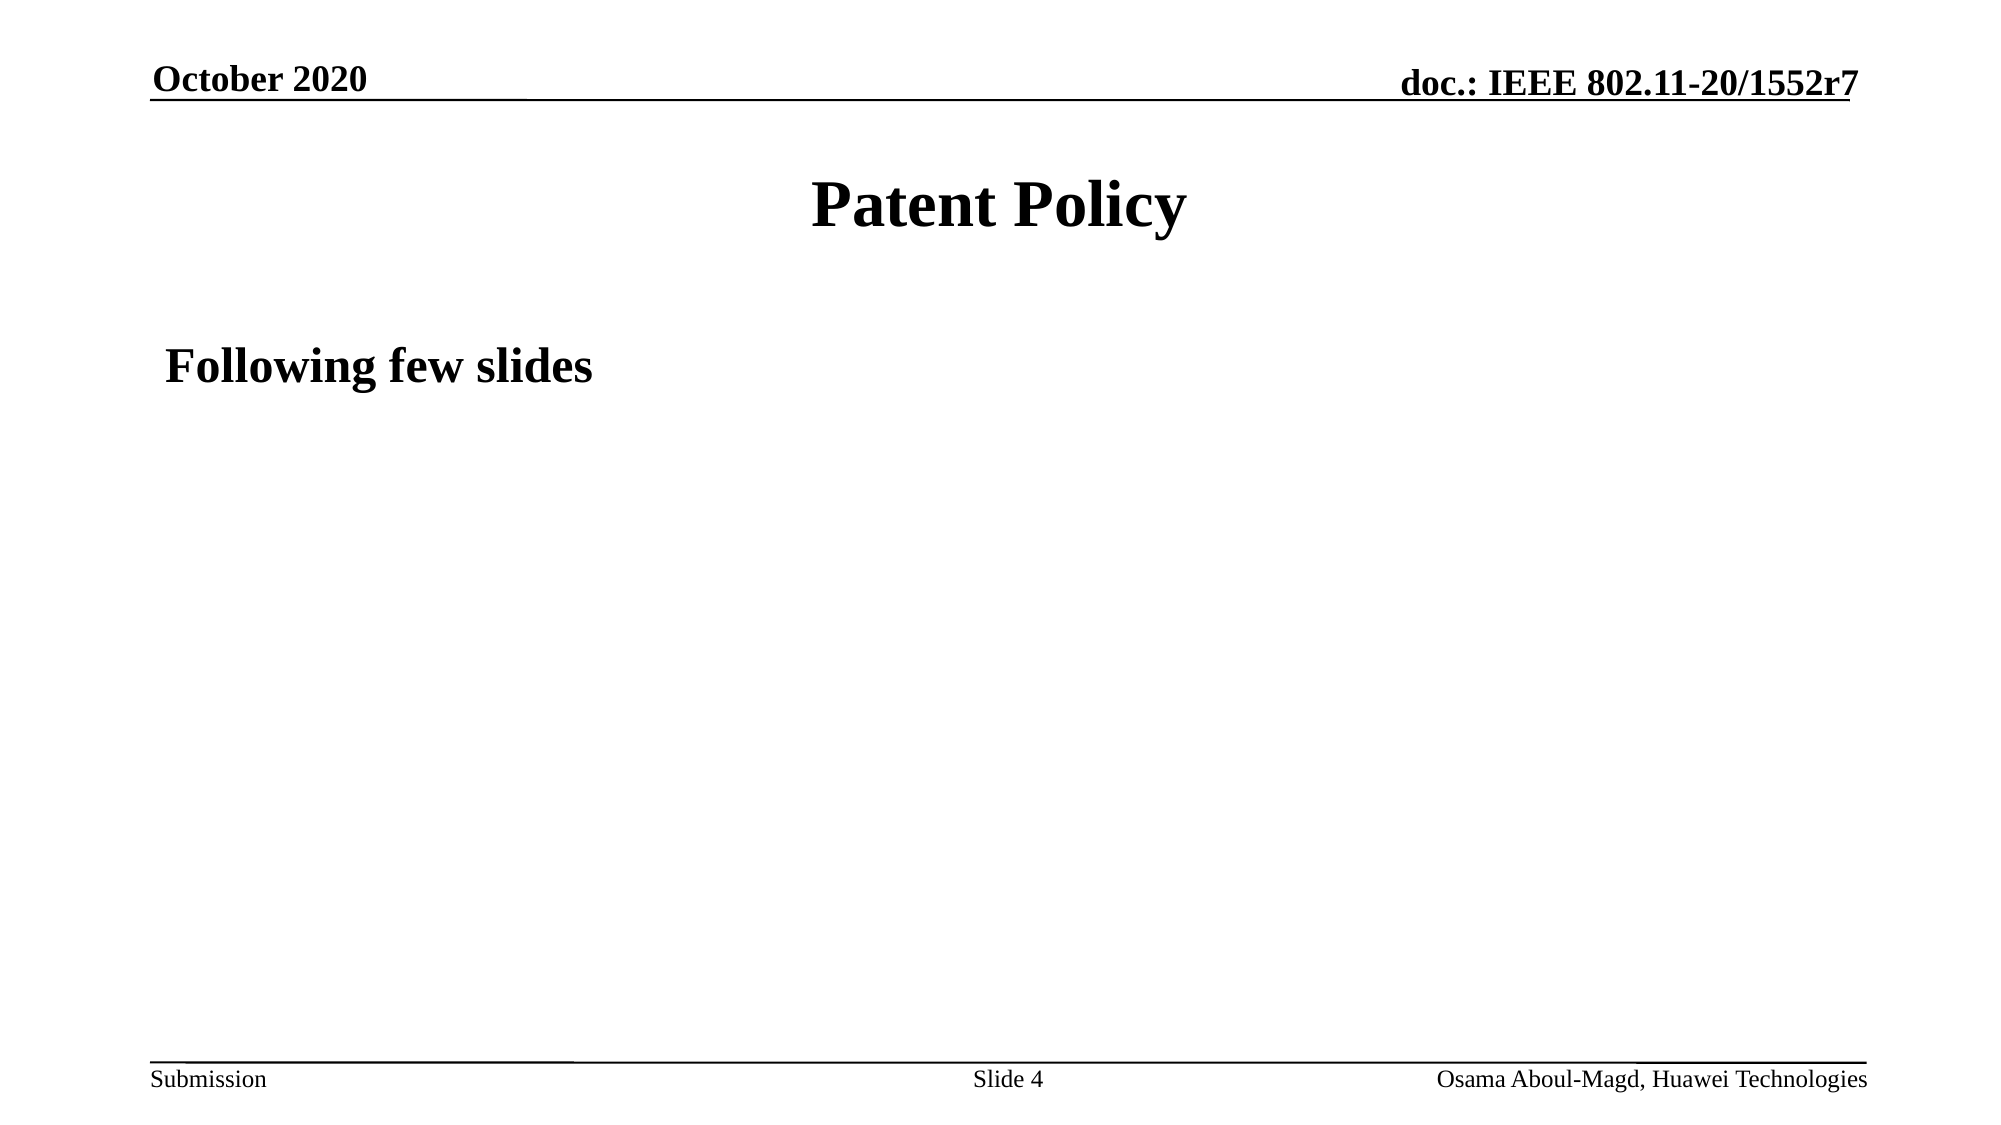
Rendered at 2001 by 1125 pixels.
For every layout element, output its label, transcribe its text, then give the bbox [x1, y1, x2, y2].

list Following few slides [149, 324, 1850, 1000]
footer Osama Aboul-Magd, Huawei Technologies [1171, 1061, 1869, 1093]
slide_number Slide 4 [950, 1061, 1067, 1123]
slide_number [152, 54, 563, 100]
title Patent Policy [149, 112, 1850, 288]
